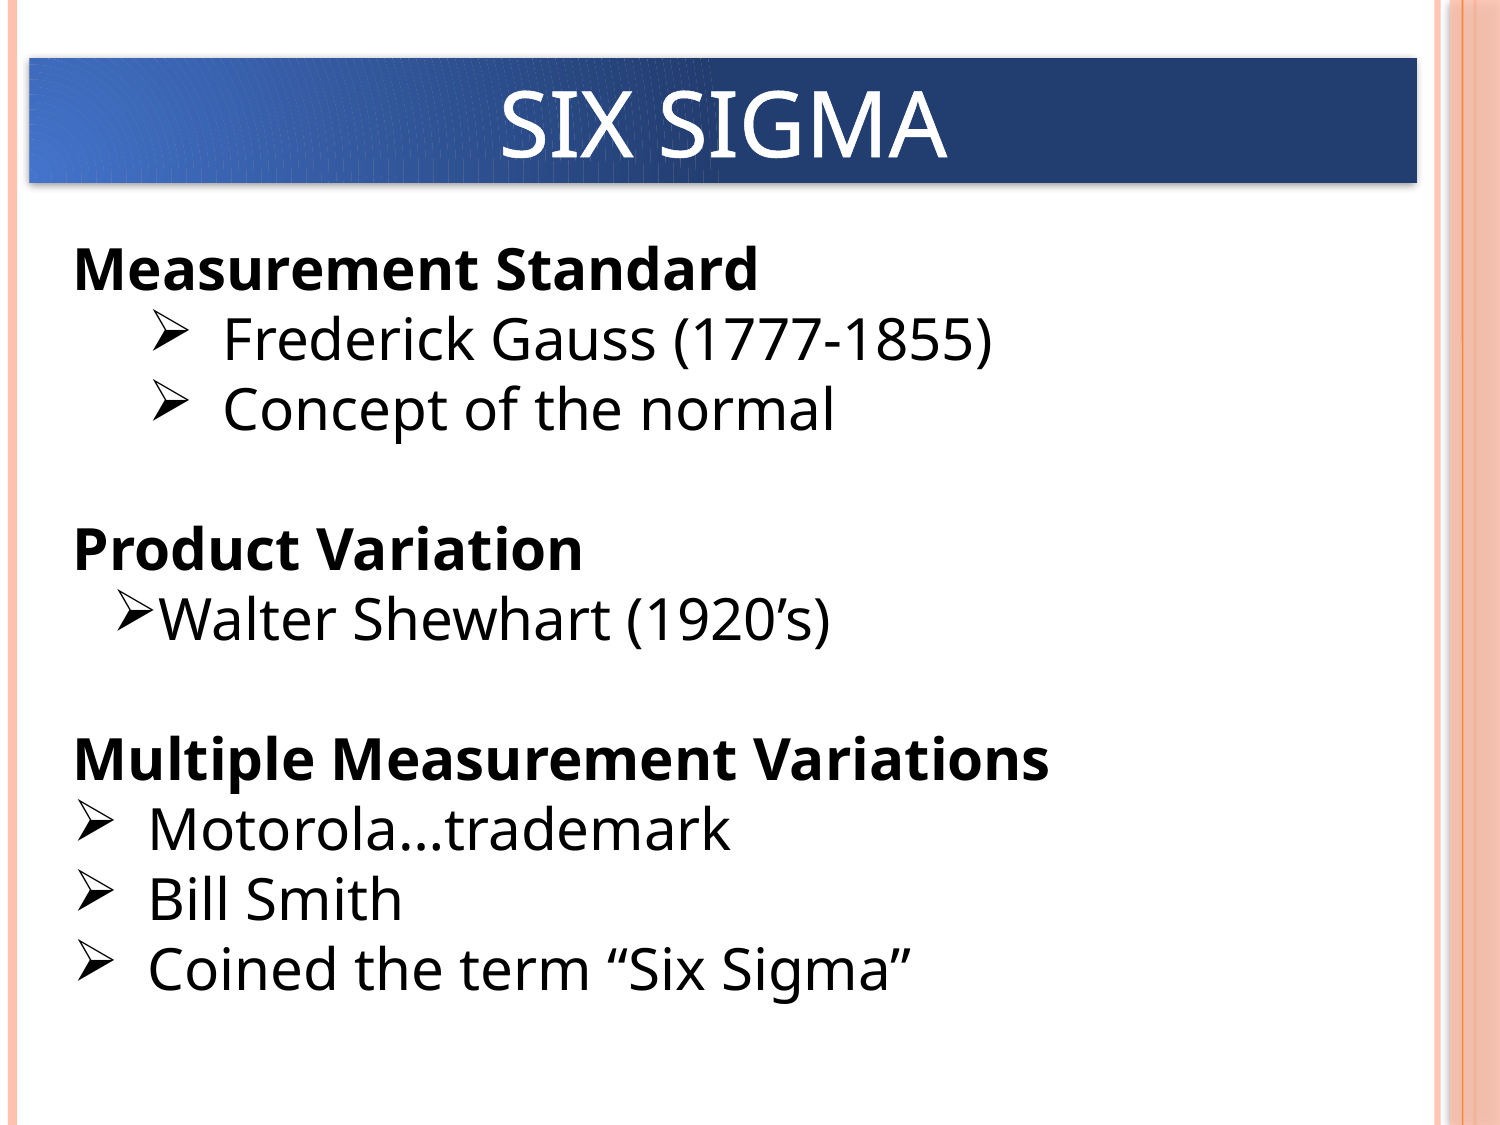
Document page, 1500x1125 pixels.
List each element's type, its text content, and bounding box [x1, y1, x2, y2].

text_box Measurement Standard Frederick Gauss (1777-1855) Concept of the normal Product Variation Walter Shewhart (1920’s) Multiple Measurement Variations Motorola…trademark Bill Smith Coined the term “Six Sigma” [58, 224, 1425, 1010]
text_box SIX SIGMA [29, 58, 1417, 183]
